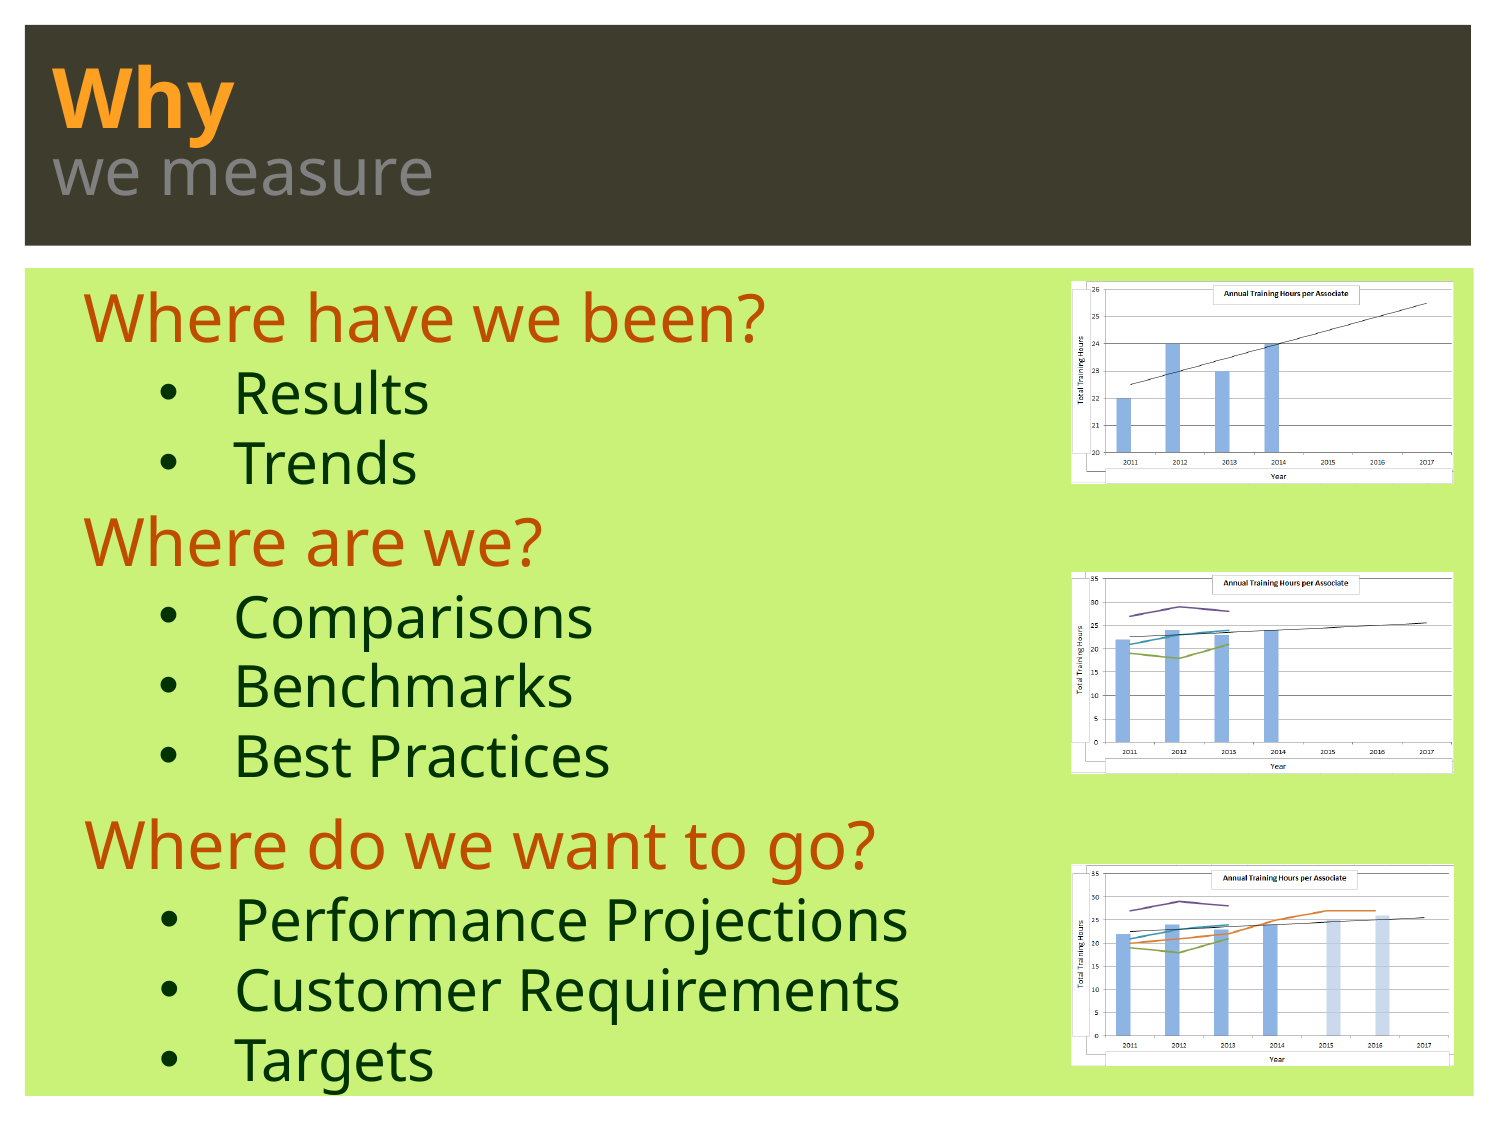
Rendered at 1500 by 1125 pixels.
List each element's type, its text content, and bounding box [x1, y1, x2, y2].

text_box Why we measure [37, 49, 1157, 225]
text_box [68, 268, 1454, 492]
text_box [68, 492, 1454, 795]
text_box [68, 795, 1455, 1105]
